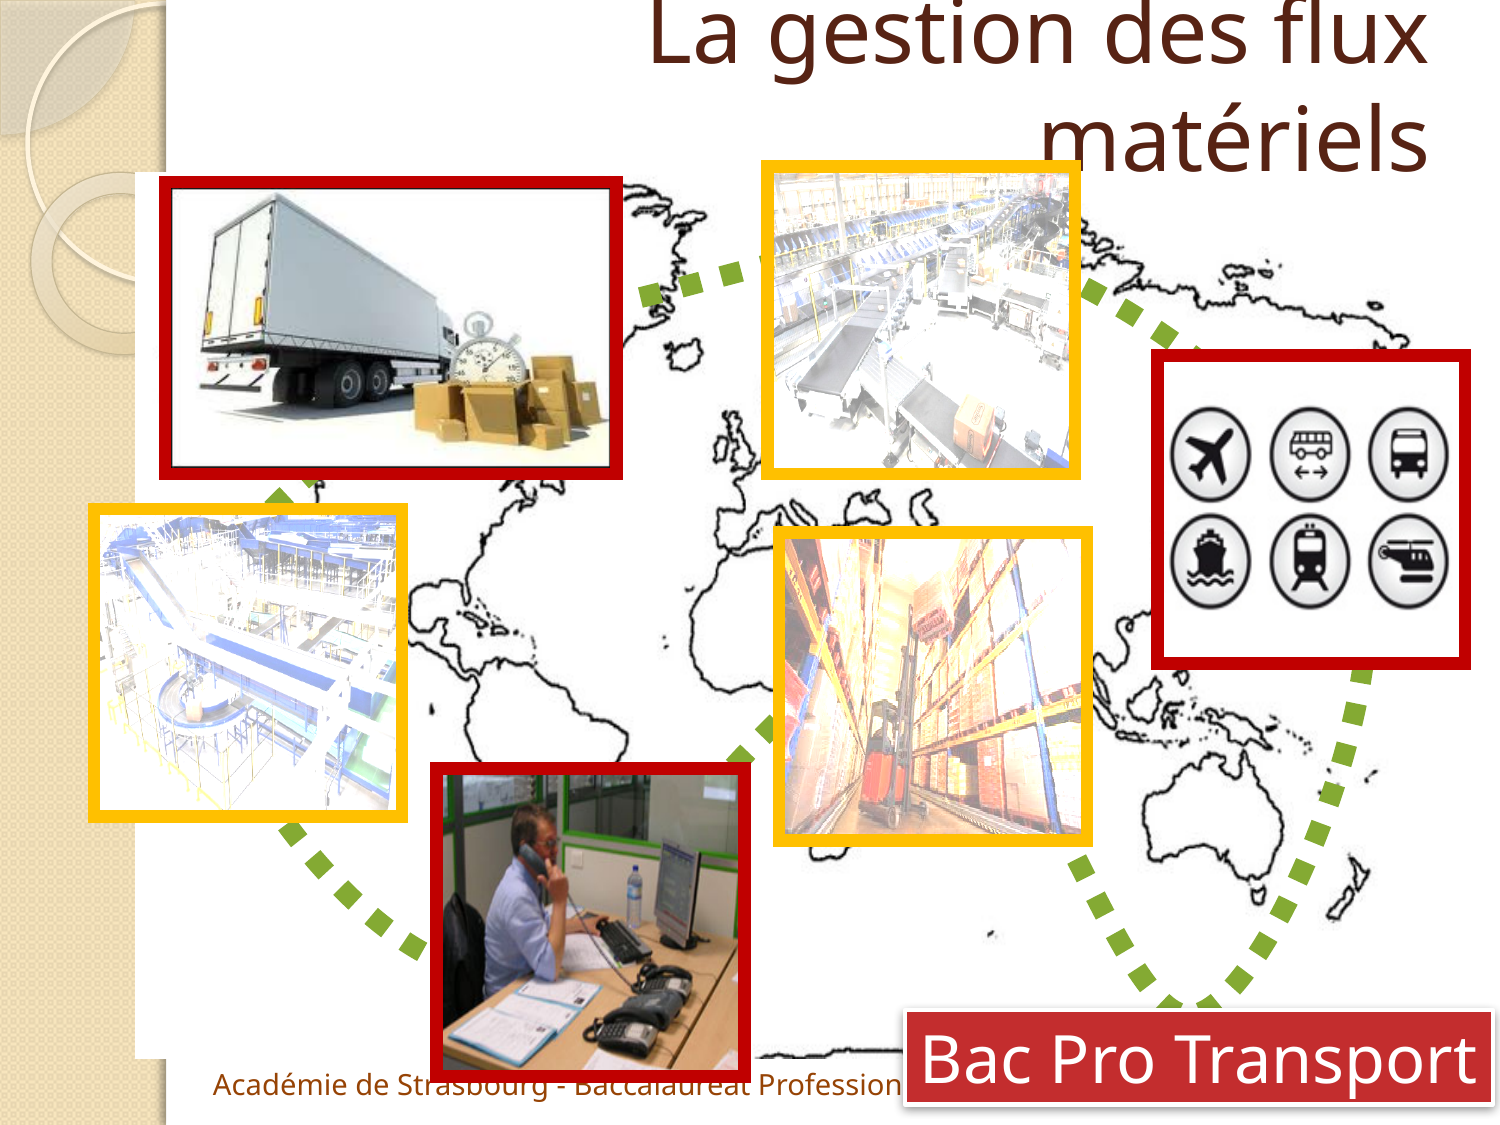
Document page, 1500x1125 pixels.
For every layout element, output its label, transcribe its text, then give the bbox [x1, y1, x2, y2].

text_box Bac Pro Transport [903, 1008, 1495, 1107]
title La gestion des flux matériels [230, 0, 1446, 164]
picture [100, 172, 1459, 1071]
